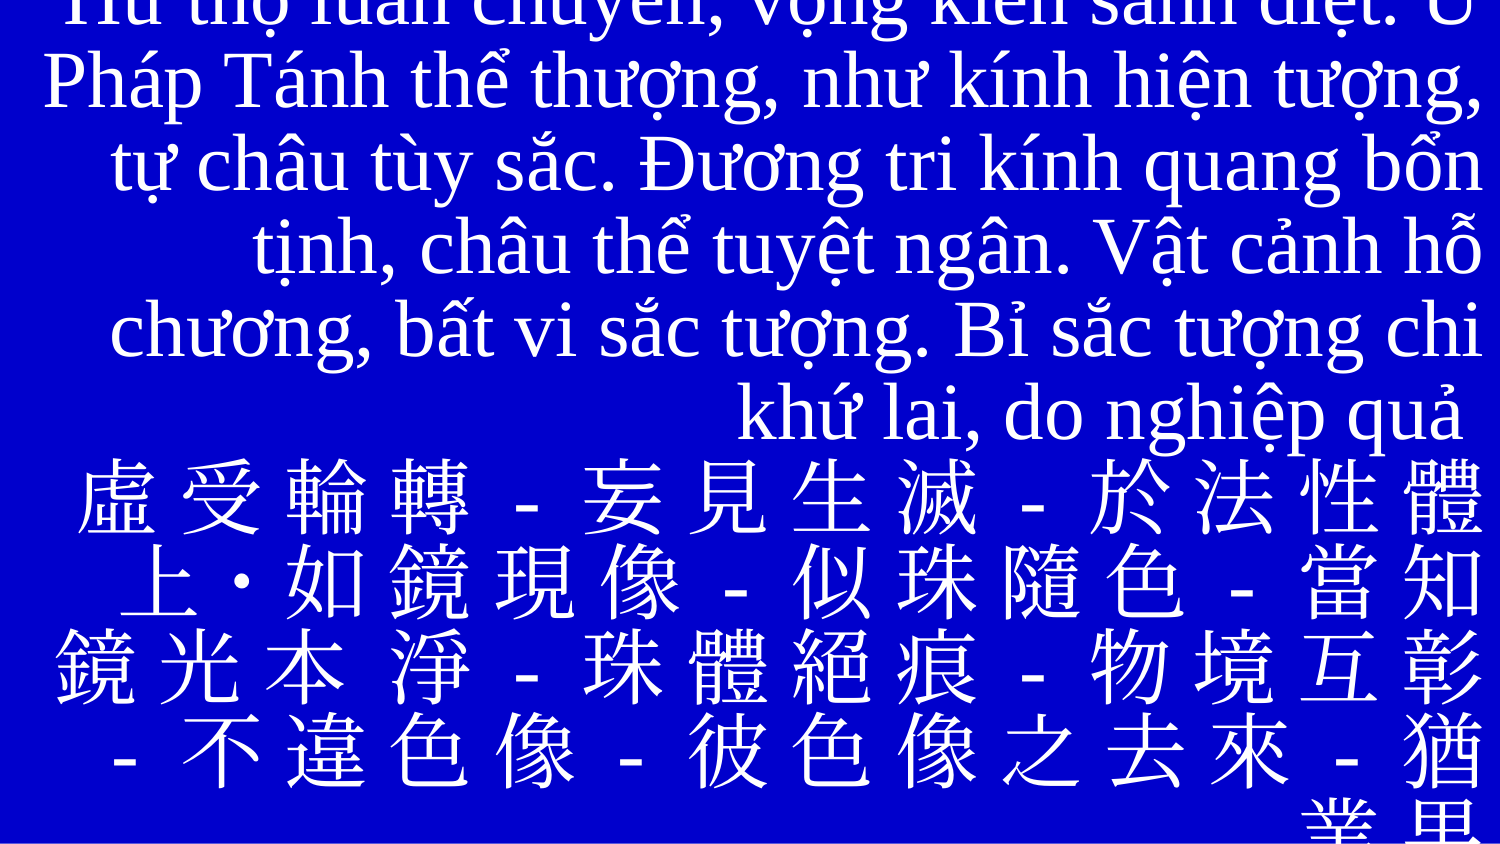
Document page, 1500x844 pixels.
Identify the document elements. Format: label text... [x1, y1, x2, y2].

list Hư thọ luân chuyển, vọng kiến sanh diệt. Ư Pháp Tánh thể thượng, như kính hiện tượng, tự châu tùy sắc. Đương tri kính quang bổn tịnh, châu thể tuyệt ngân. Vật cảnh hỗ chương, bất vi sắc tượng. Bỉ sắc tượng chi khứ lai, do nghiệp quả 虛 受 輪 轉 - 妄 見 生 滅 - 於 法 性 體 上 ˙ 如 鏡 現 像 - 似 珠 隨 色 - 當 知 鏡 光 本 淨 - 珠 體 絕 痕 - 物 境 互 彰 - 不 違 色 像 - 彼 色 像 之 去 來 - 猶 業 果 [0, 0, 1500, 844]
